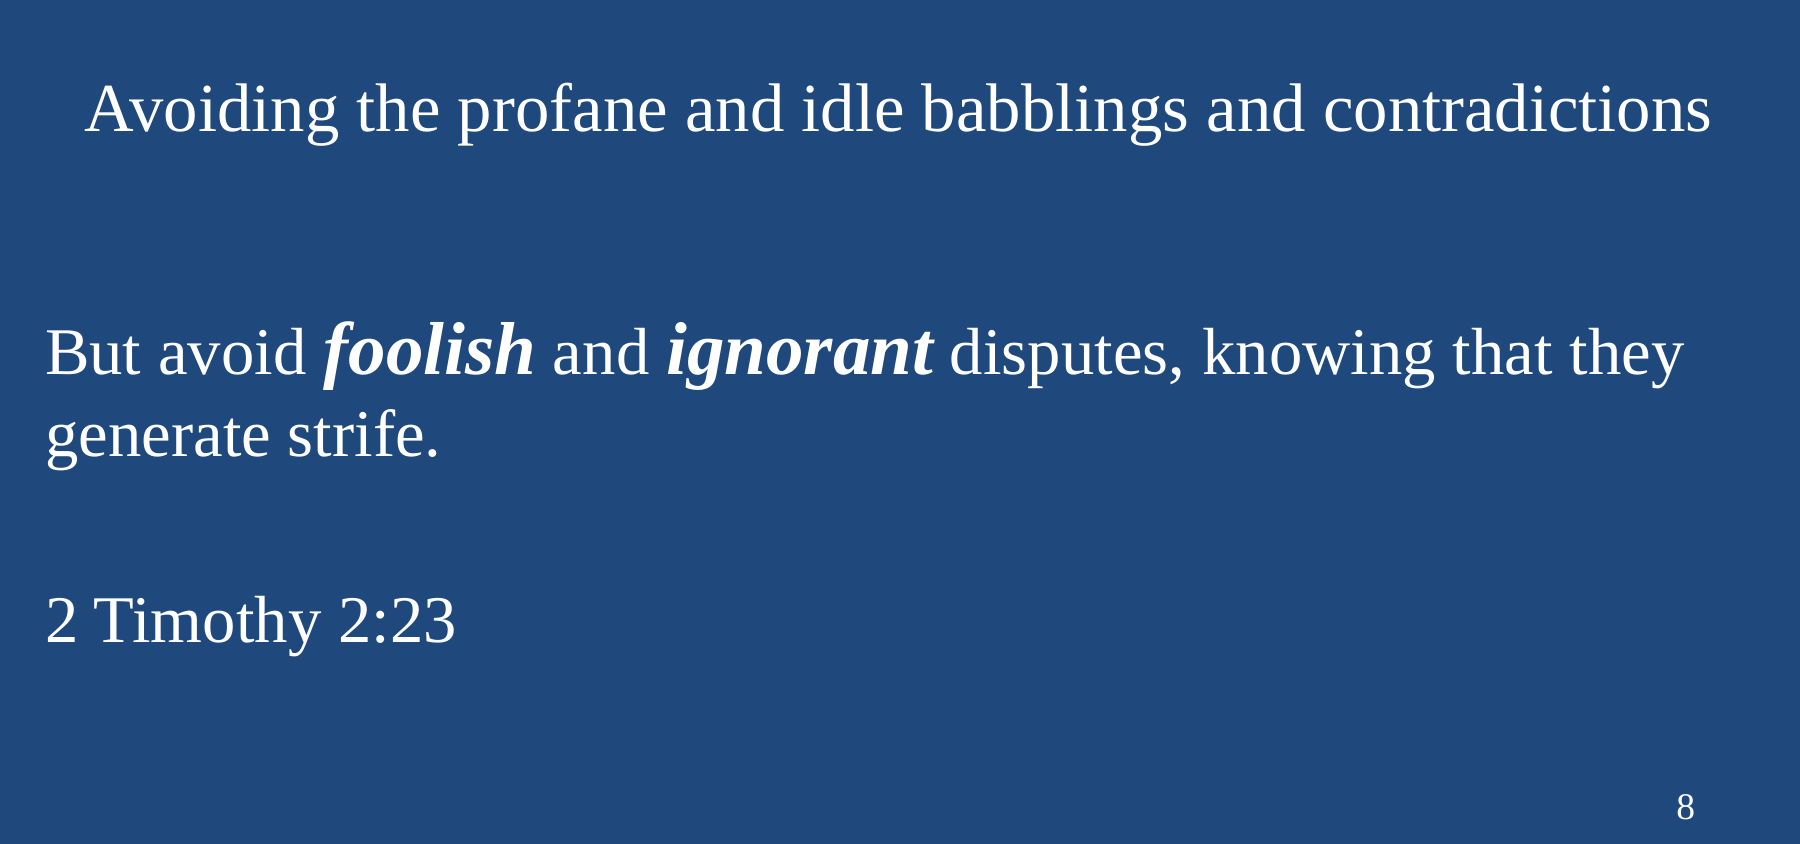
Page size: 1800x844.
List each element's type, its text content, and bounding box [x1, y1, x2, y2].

list But avoid foolish and ignorant disputes, knowing that they generate strife. 2 Timothy 2:23 [30, 196, 1770, 816]
slide_number 8 [1290, 782, 1710, 827]
title Avoiding the profane and idle babblings and contradictions [15, 33, 1785, 175]
